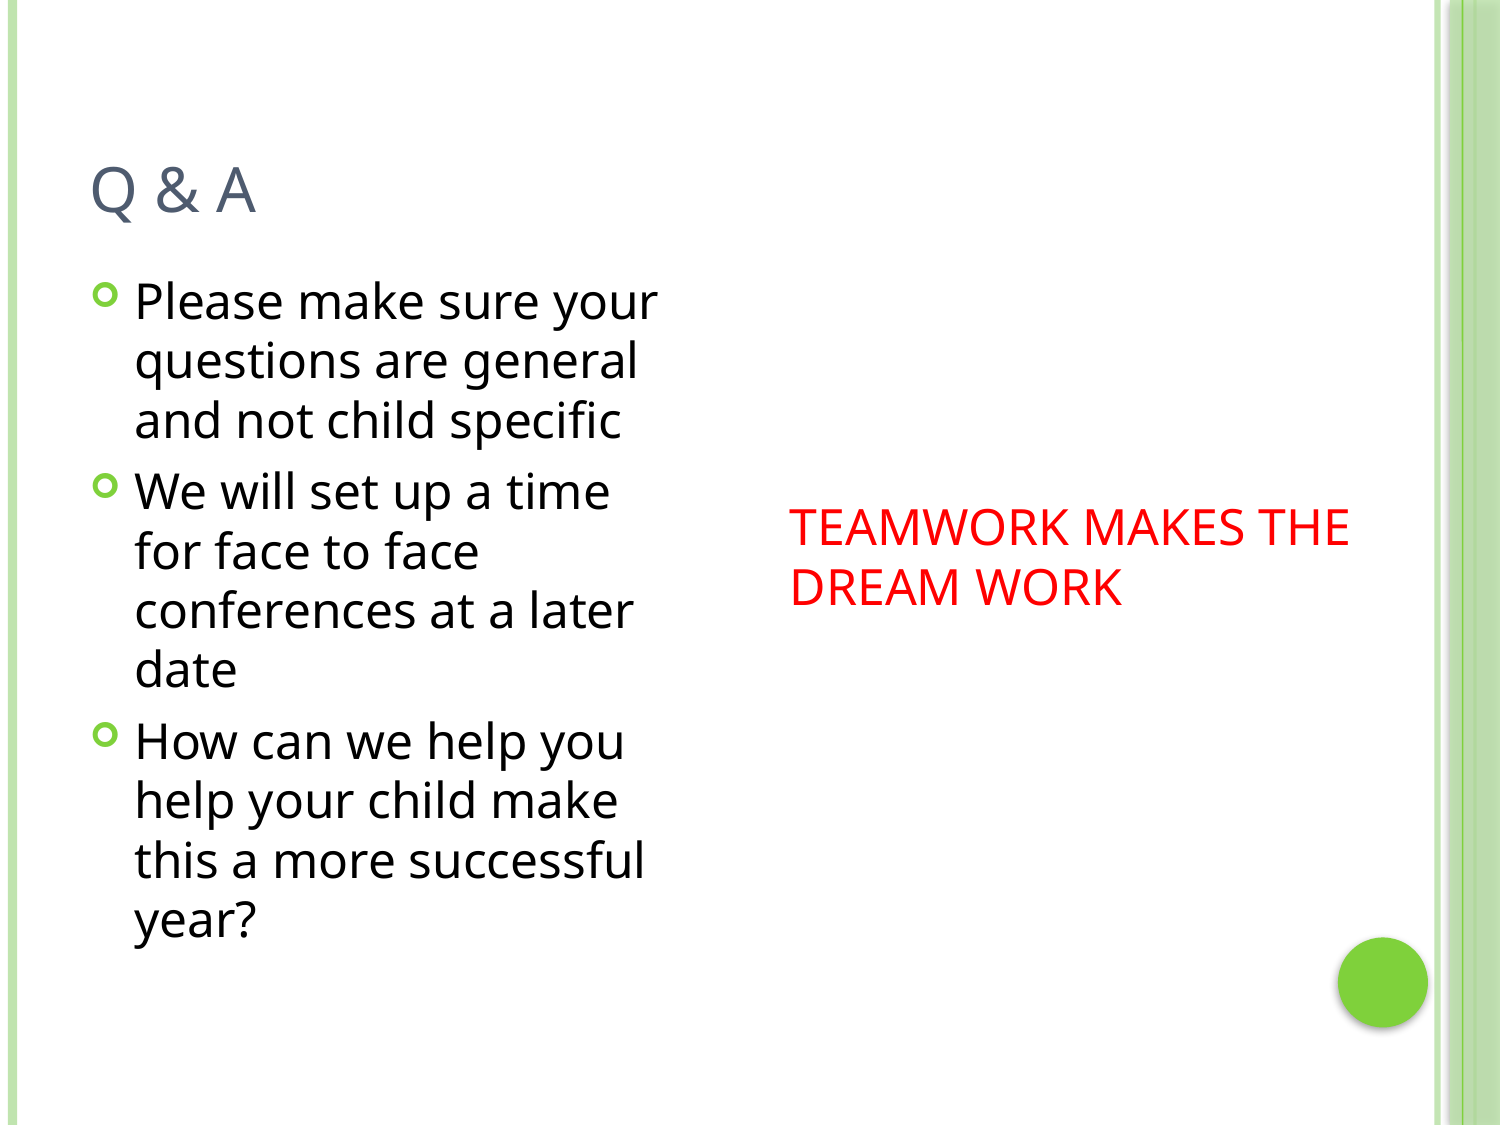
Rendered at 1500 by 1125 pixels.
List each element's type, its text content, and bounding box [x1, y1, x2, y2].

list Please make sure your questions are general and not child specific We will set up a time for face to face conferences at a later date How can we help you help your child make this a more successful year? [75, 262, 675, 1013]
list TEAMWORK MAKES THE DREAM WORK [774, 487, 1375, 1125]
title Q & A [75, 45, 1300, 233]
